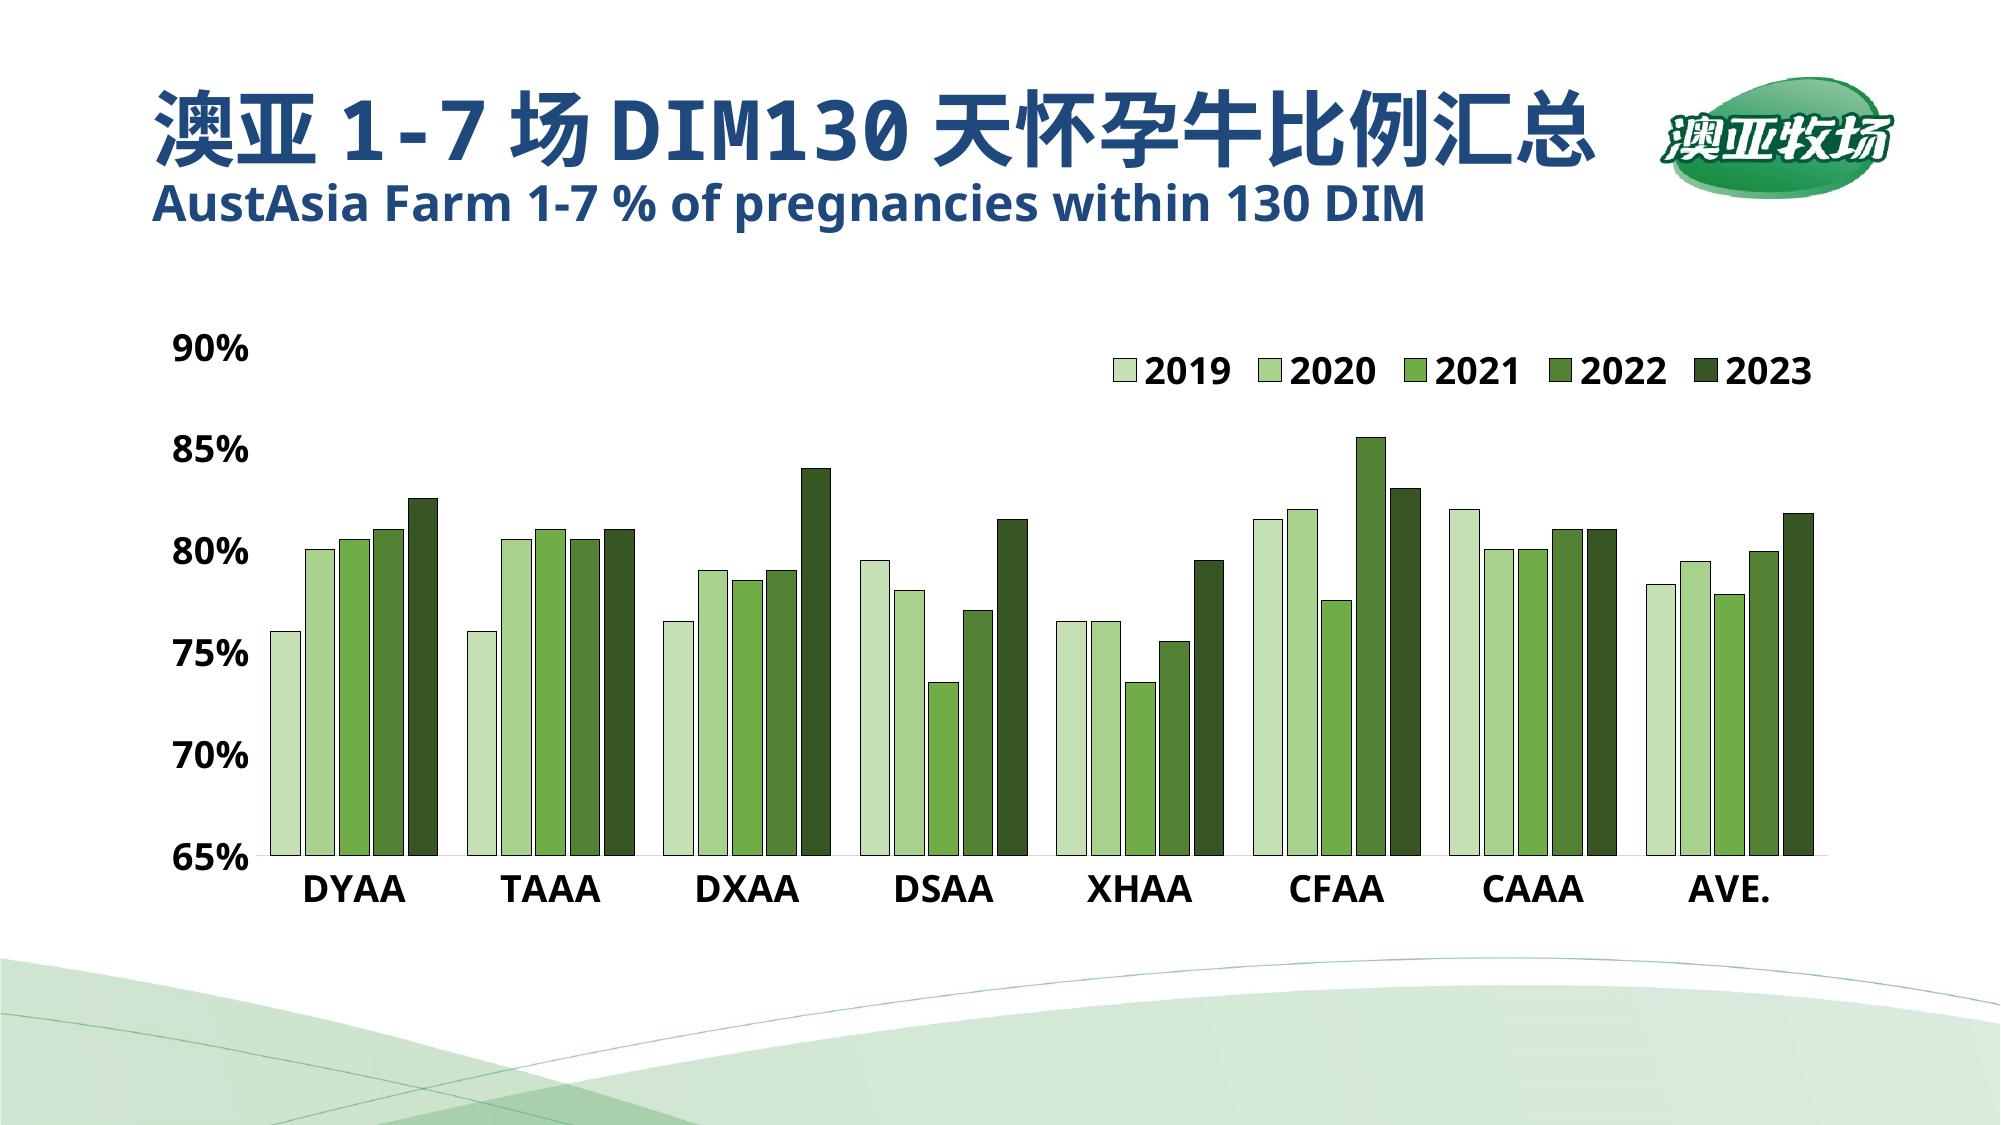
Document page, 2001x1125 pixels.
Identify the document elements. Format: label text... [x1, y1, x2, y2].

title 澳亚1-7场DIM130天怀孕牛比例汇总 AustAsia Farm 1-7 % of pregnancies within 130 DIM [137, 81, 1863, 207]
picture [0, 0, 2001, 1125]
chart [137, 306, 1863, 1005]
